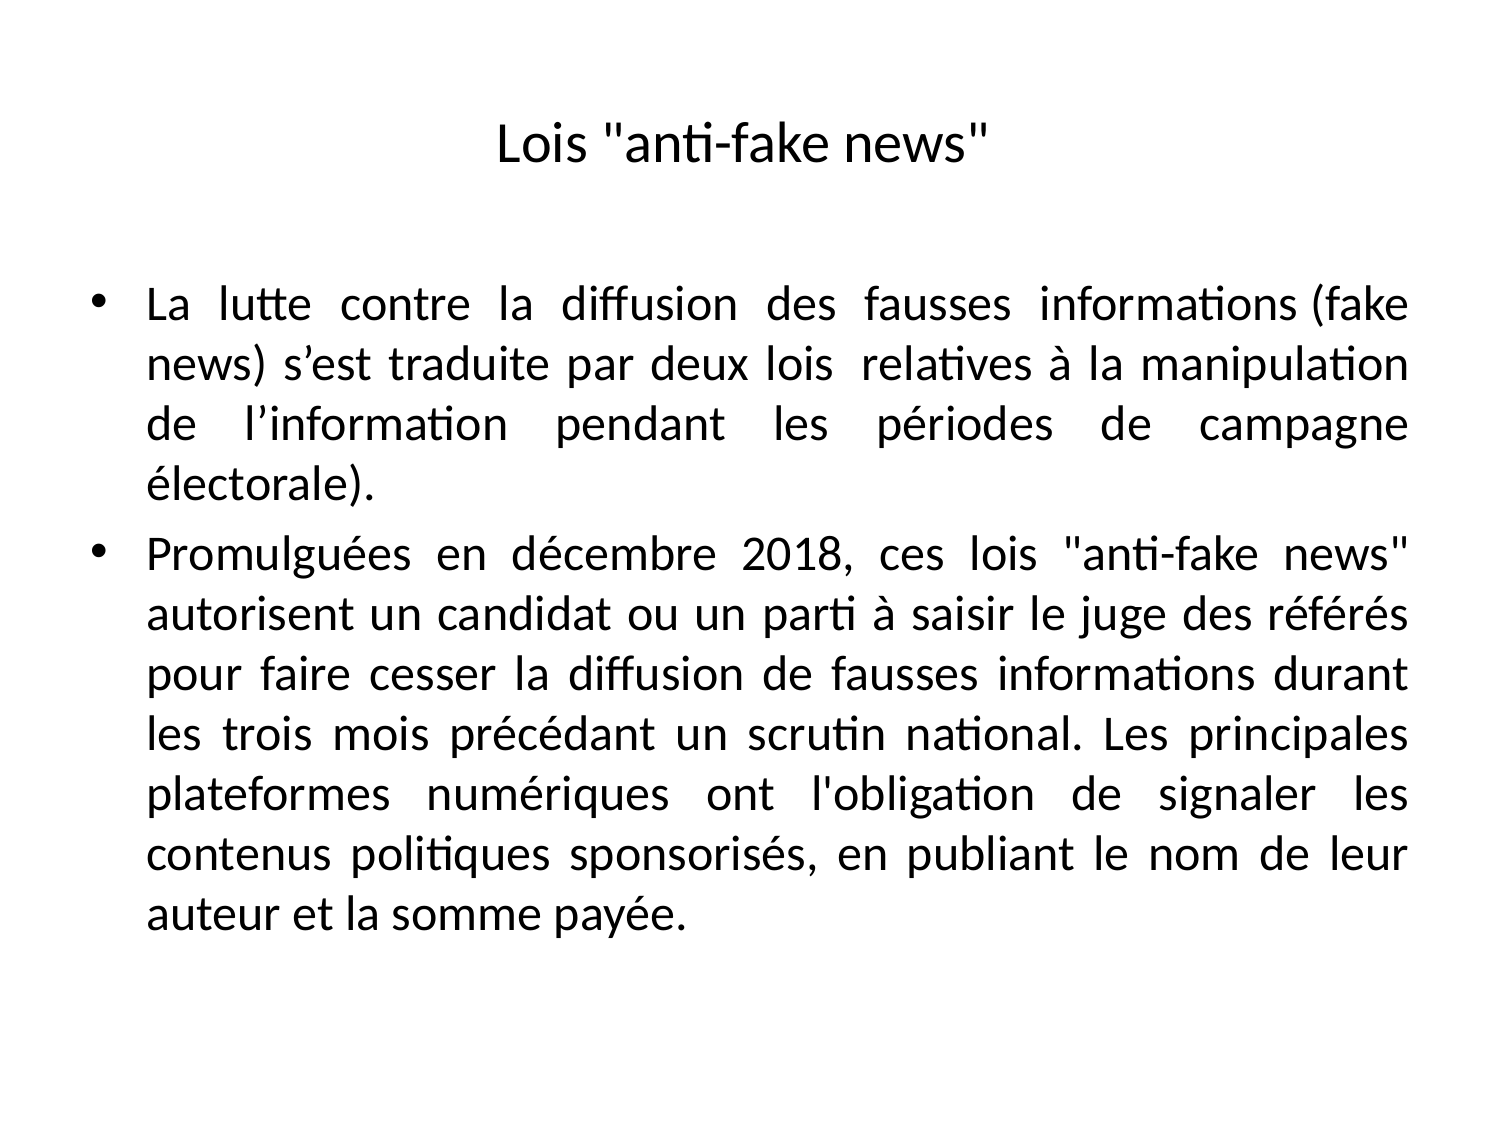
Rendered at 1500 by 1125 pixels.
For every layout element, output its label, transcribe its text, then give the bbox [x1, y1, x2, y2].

title Lois "anti-fake news" [75, 45, 1425, 233]
list La lutte contre la diffusion des fausses informations (fake news) s’est traduite par deux lois relatives à la manipulation de l’information pendant les périodes de campagne électorale). Promulguées en décembre 2018, ces lois "anti-fake news" autorisent un candidat ou un parti à saisir le juge des référés pour faire cesser la diffusion de fausses informations durant les trois mois précédant un scrutin national. Les principales plateformes numériques ont l'obligation de signaler les contenus politiques sponsorisés, en publiant le nom de leur auteur et la somme payée. [75, 262, 1425, 1005]
